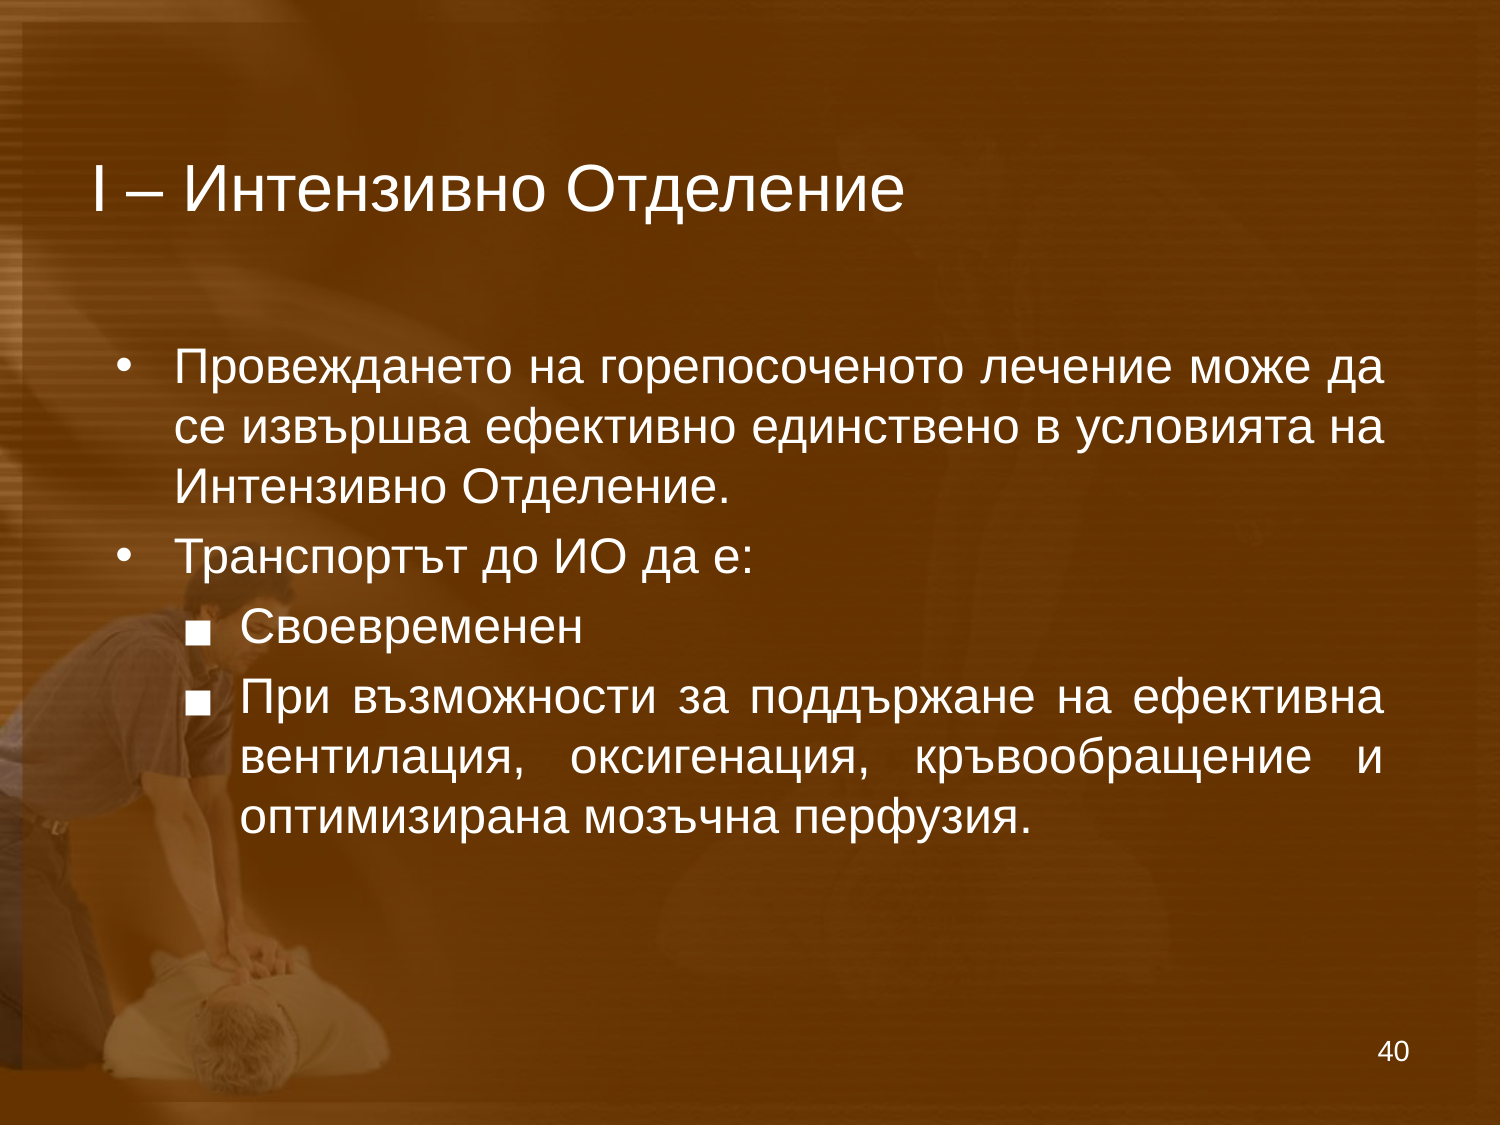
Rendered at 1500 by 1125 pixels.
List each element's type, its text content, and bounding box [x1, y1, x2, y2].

picture [0, 0, 1500, 1125]
slide_number 40 [1074, 1024, 1425, 1103]
list Провеждането на горепосоченото лечение може да се извършва ефективно единствено в условията на Интензивно Отделение. Транспортът до ИО да е: Своевременен При възможности за поддържане на ефективна вентилация, оксигенация, кръвообращение и оптимизирана мозъчна перфузия. [100, 326, 1400, 998]
title I – Интензивно Отделение [75, 45, 1425, 233]
